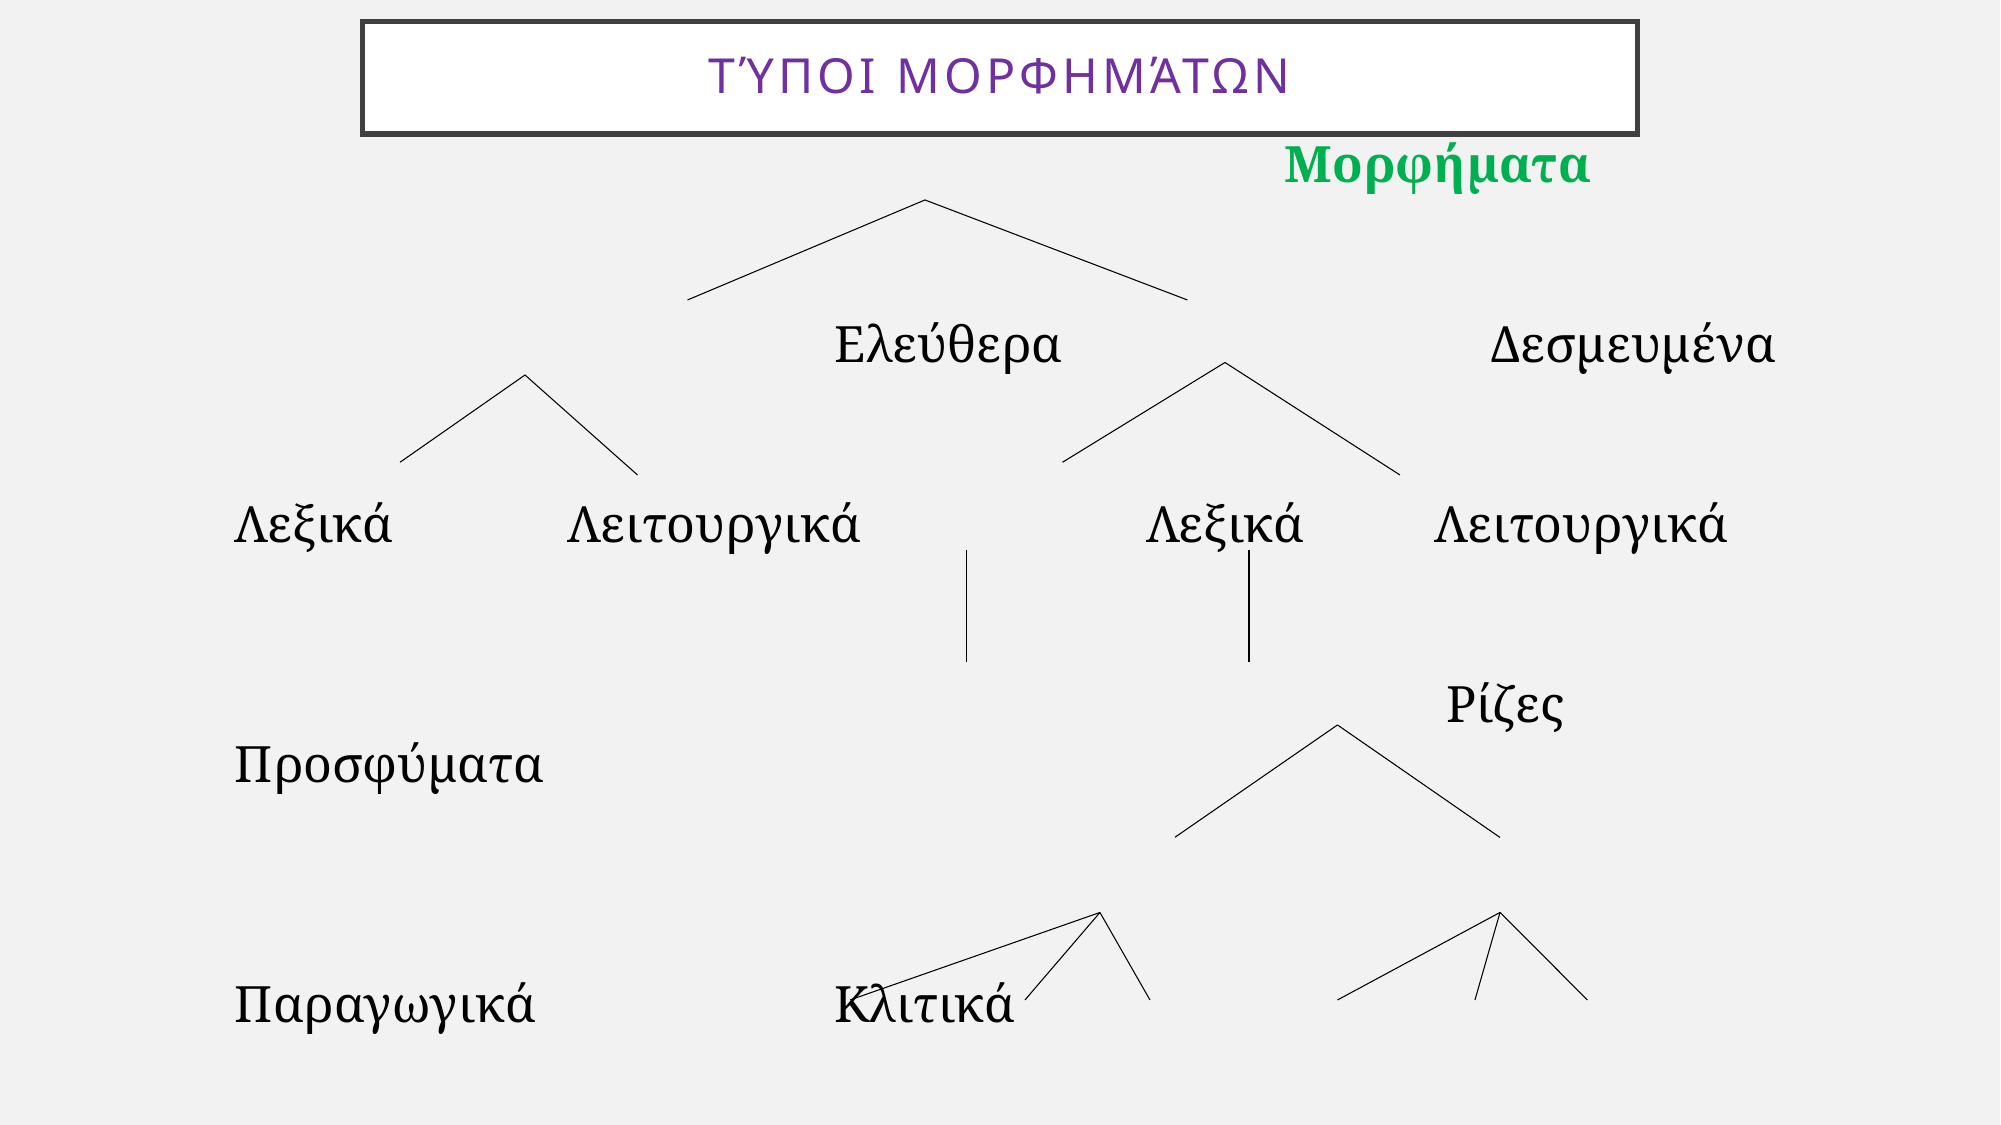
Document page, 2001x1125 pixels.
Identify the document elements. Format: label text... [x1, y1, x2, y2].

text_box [1099, 912, 1151, 1000]
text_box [1174, 724, 1337, 838]
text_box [924, 199, 1188, 300]
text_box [1062, 362, 1224, 463]
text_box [1224, 362, 1400, 475]
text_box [687, 199, 924, 300]
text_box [1337, 912, 1474, 1000]
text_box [849, 912, 1024, 1000]
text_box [524, 374, 638, 475]
text_box Μορφήματα Ελεύθερα Δεσμευμένα Λεξικά Λειτουργικά Λεξικά Λειτουργικά Ρίζες Προσφύματα Παραγωγικά Κλιτικά Προθήματα Επιθήματα Ενθήματα Προθήματα Επιθήματα Ενθήματα [220, 124, 1914, 1125]
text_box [1499, 912, 1588, 1000]
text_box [1337, 724, 1500, 838]
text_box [1024, 912, 1099, 1000]
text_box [399, 374, 524, 463]
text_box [1474, 912, 1499, 1000]
title Τύποι μορφημάτων [360, 19, 1640, 124]
